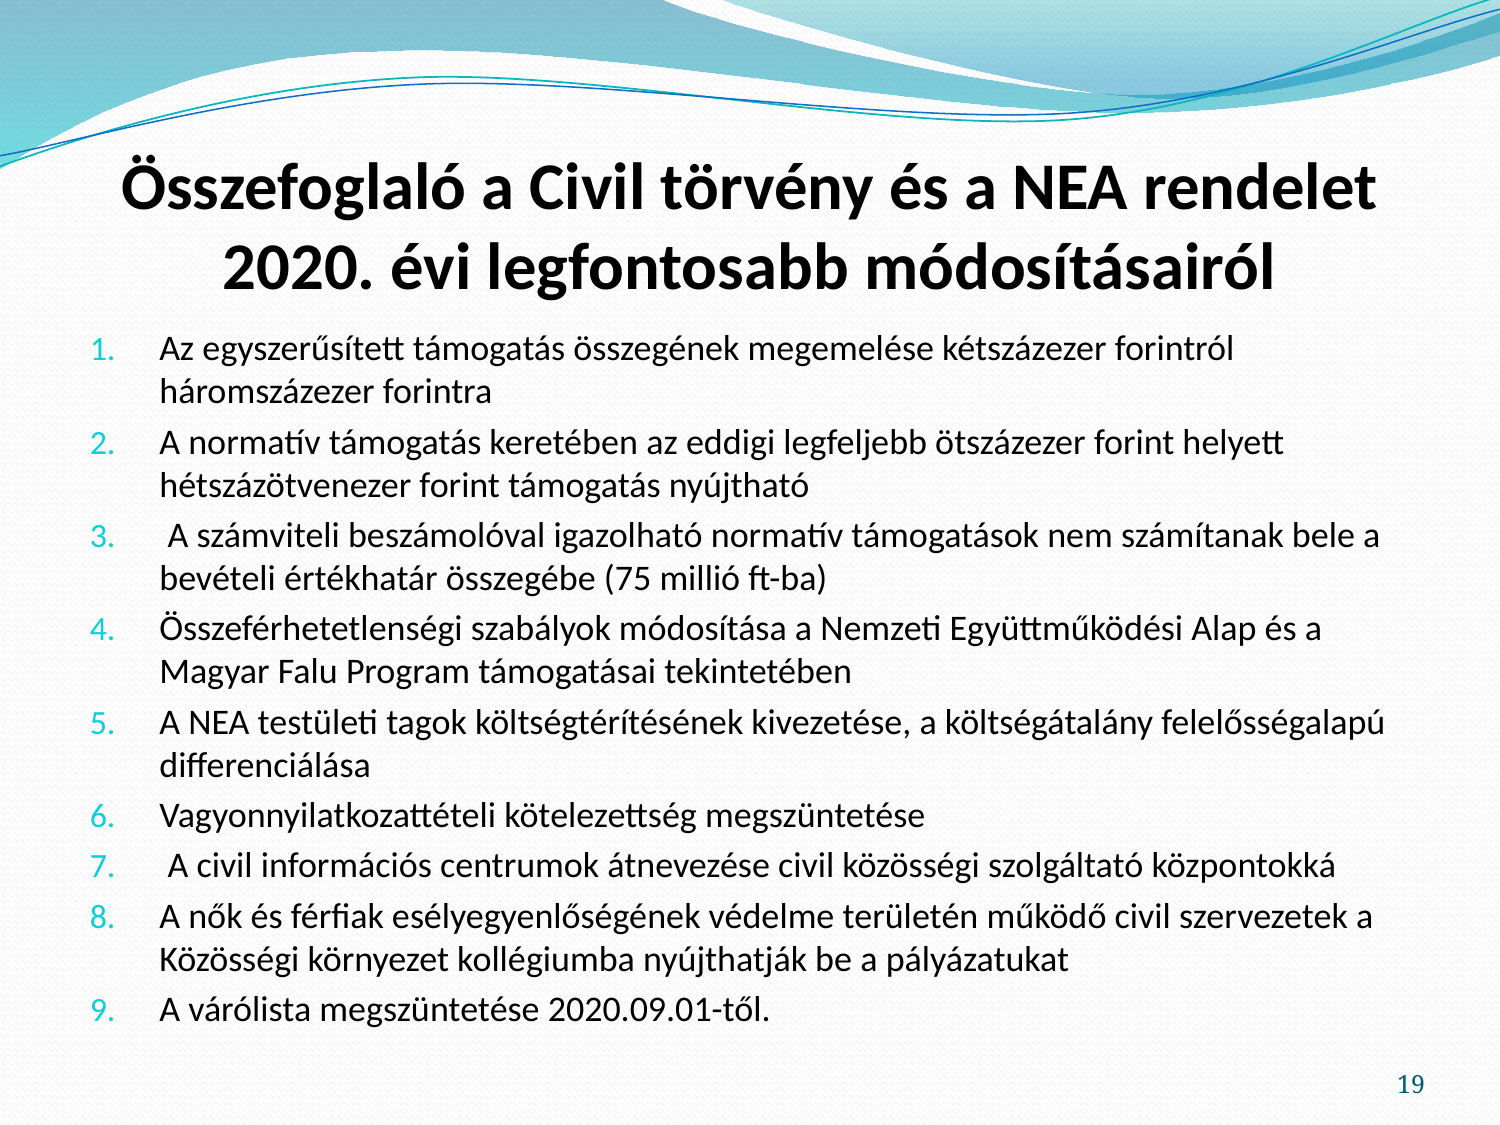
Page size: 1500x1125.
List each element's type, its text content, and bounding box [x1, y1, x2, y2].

slide_number 19 [1299, 1042, 1425, 1103]
title Összefoglaló a Civil törvény és a NEA rendelet 2020. évi legfontosabb módosításairól [75, 115, 1425, 303]
list Az egyszerűsített támogatás összegének megemelése kétszázezer forintról háromszázezer forintra A normatív támogatás keretében az eddigi legfeljebb ötszázezer forint helyett hétszázötvenezer forint támogatás nyújtható A számviteli beszámolóval igazolható normatív támogatások nem számítanak bele a bevételi értékhatár összegébe (75 millió ft-ba) Összeférhetetlenségi szabályok módosítása a Nemzeti Együttműködési Alap és a Magyar Falu Program támogatásai tekintetében A NEA testületi tagok költségtérítésének kivezetése, a költségátalány felelősségalapú differenciálása Vagyonnyilatkozattételi kötelezettség megszüntetése A civil információs centrumok átnevezése civil közösségi szolgáltató központokká A nők és férfiak esélyegyenlőségének védelme területén működő civil szervezetek a Közösségi környezet kollégiumba nyújthatják be a pályázatukat A várólista megszüntetése 2020.09.01-től. [75, 317, 1425, 1038]
